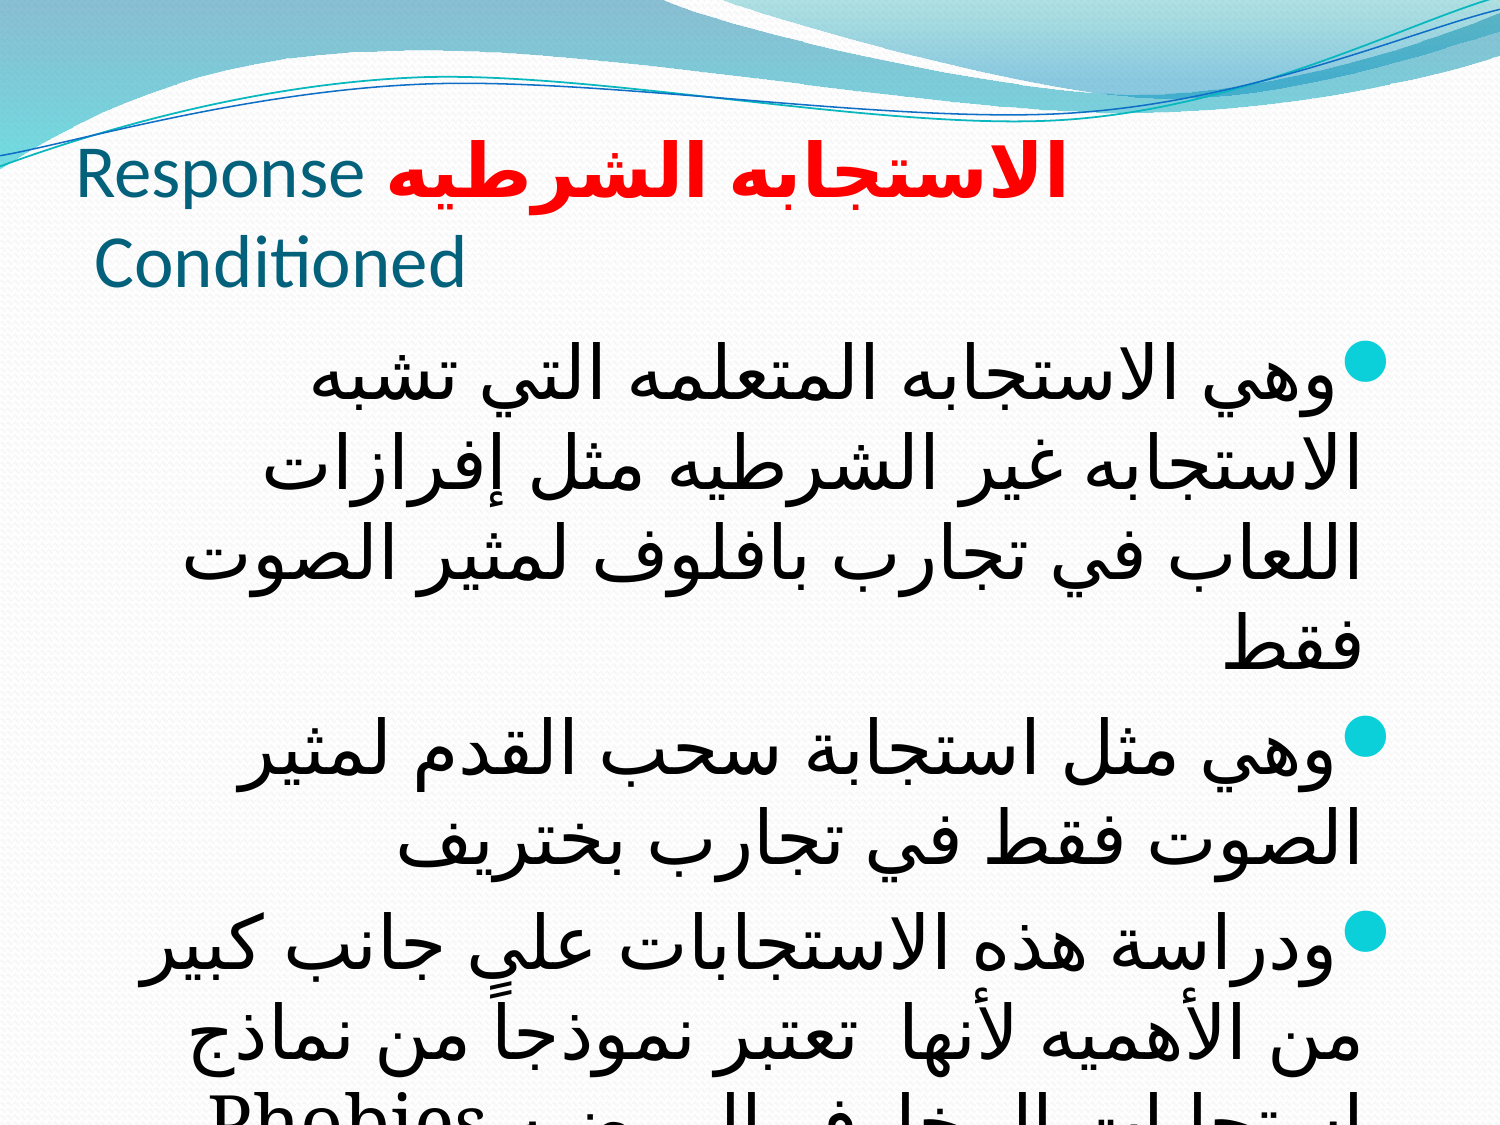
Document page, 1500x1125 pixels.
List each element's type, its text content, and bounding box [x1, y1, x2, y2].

list وهي الاستجابه المتعلمه التي تشبه الاستجابه غير الشرطيه مثل إفرازات اللعاب في تجارب بافلوف لمثير الصوت فقط وهي مثل استجابة سحب القدم لمثير الصوت فقط في تجارب بختريف ودراسة هذه الاستجابات على جانب كبير من الأهميه لأنها تعتبر نموذجاً من نماذج استجابات المخاوف المرضيه Phobies [75, 317, 1425, 1038]
title الاستجابه الشرطيه Response Conditioned [75, 115, 1425, 303]
